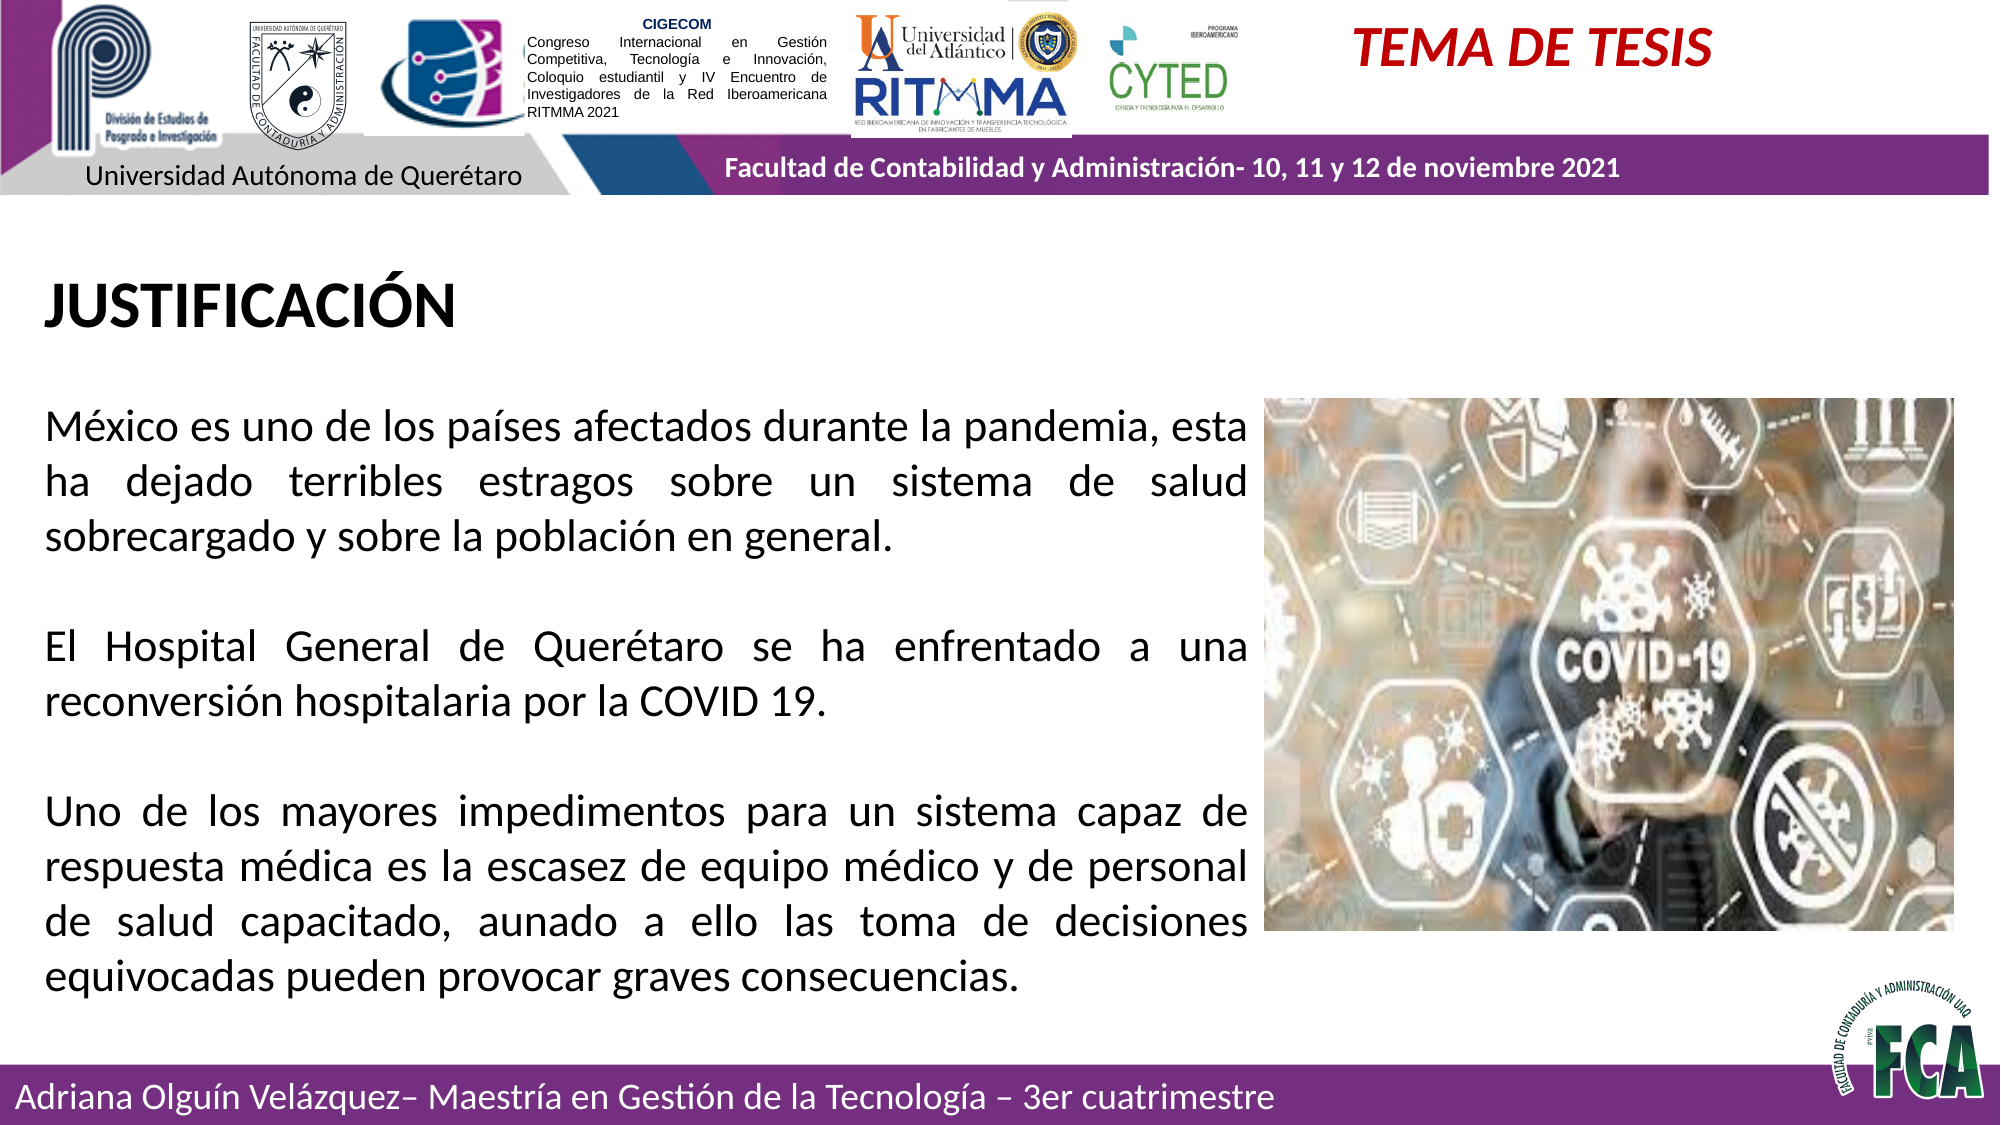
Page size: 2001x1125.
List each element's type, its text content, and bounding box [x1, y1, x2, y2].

text_box Adriana Olguín Velázquez– Maestría en Gestión de la Tecnología – 3er cuatrimestre [0, 1064, 2000, 1125]
picture [1798, 954, 2000, 1123]
picture [1264, 398, 1954, 931]
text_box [0, 0, 1989, 200]
text_box JUSTIFICACIÓN México es uno de los países afectados durante la pandemia, esta ha dejado terribles estragos sobre un sistema de salud sobrecargado y sobre la población en general. El Hospital General de Querétaro se ha enfrentado a una reconversión hospitalaria por la COVID 19. Uno de los mayores impedimentos para un sistema capaz de respuesta médica es la escasez de equipo médico y de personal de salud capacitado, aunado a ello las toma de decisiones equivocadas pueden provocar graves consecuencias. [29, 253, 1265, 1008]
